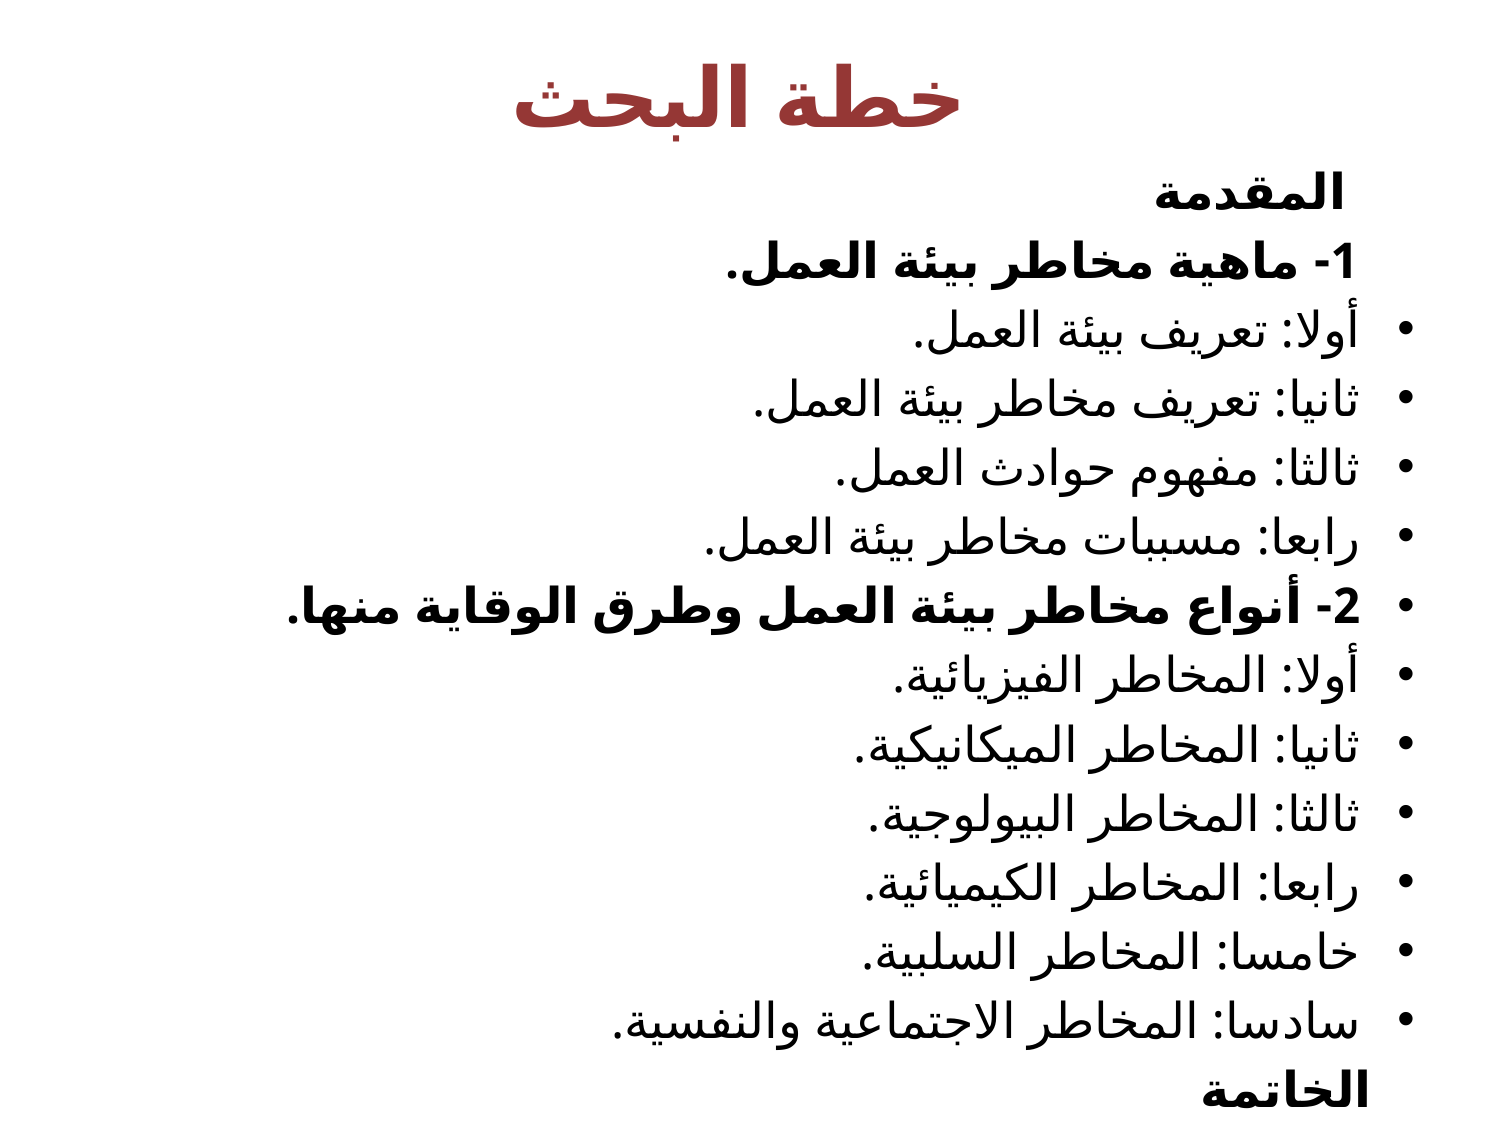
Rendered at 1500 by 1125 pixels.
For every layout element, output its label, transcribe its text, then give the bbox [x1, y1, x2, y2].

list المقدمة 1- ماهية مخاطر بيئة العمل. أولا: تعريف بيئة العمل. ثانيا: تعريف مخاطر بيئة العمل. ثالثا: مفهوم حوادث العمل. رابعا: مسببات مخاطر بيئة العمل. 2- أنواع مخاطر بيئة العمل وطرق الوقاية منها. أولا: المخاطر الفيزيائية. ثانيا: المخاطر الميكانيكية. ثالثا: المخاطر البيولوجية. رابعا: المخاطر الكيميائية. خامسا: المخاطر السلبية. سادسا: المخاطر الاجتماعية والنفسية. الخاتمة [75, 152, 1425, 1125]
title خطة البحث [75, 0, 1425, 152]
